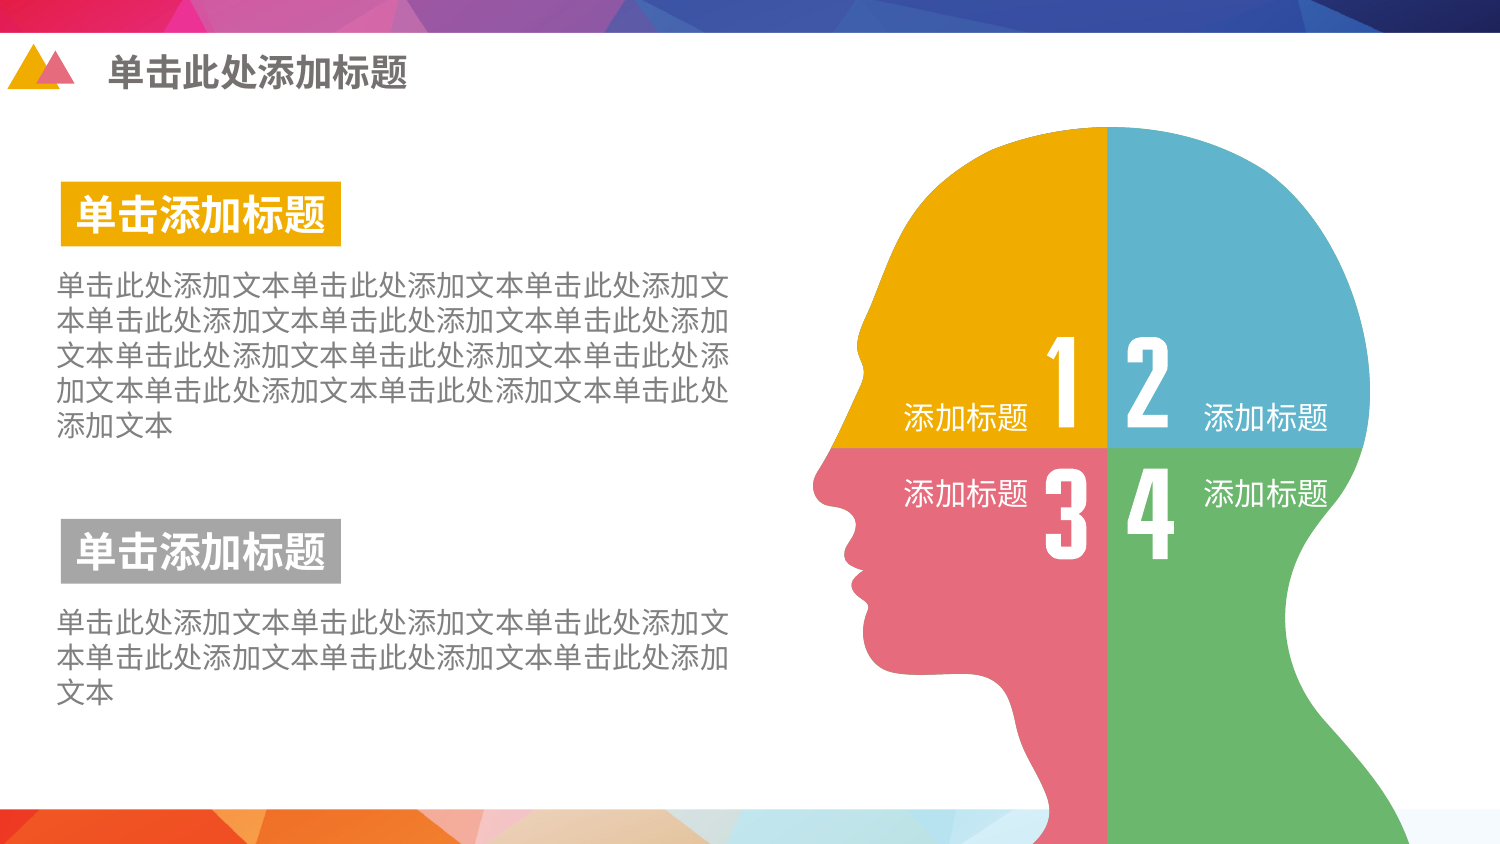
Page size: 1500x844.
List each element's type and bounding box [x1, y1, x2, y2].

text_box [812, 113, 1410, 844]
picture [0, 0, 1500, 844]
